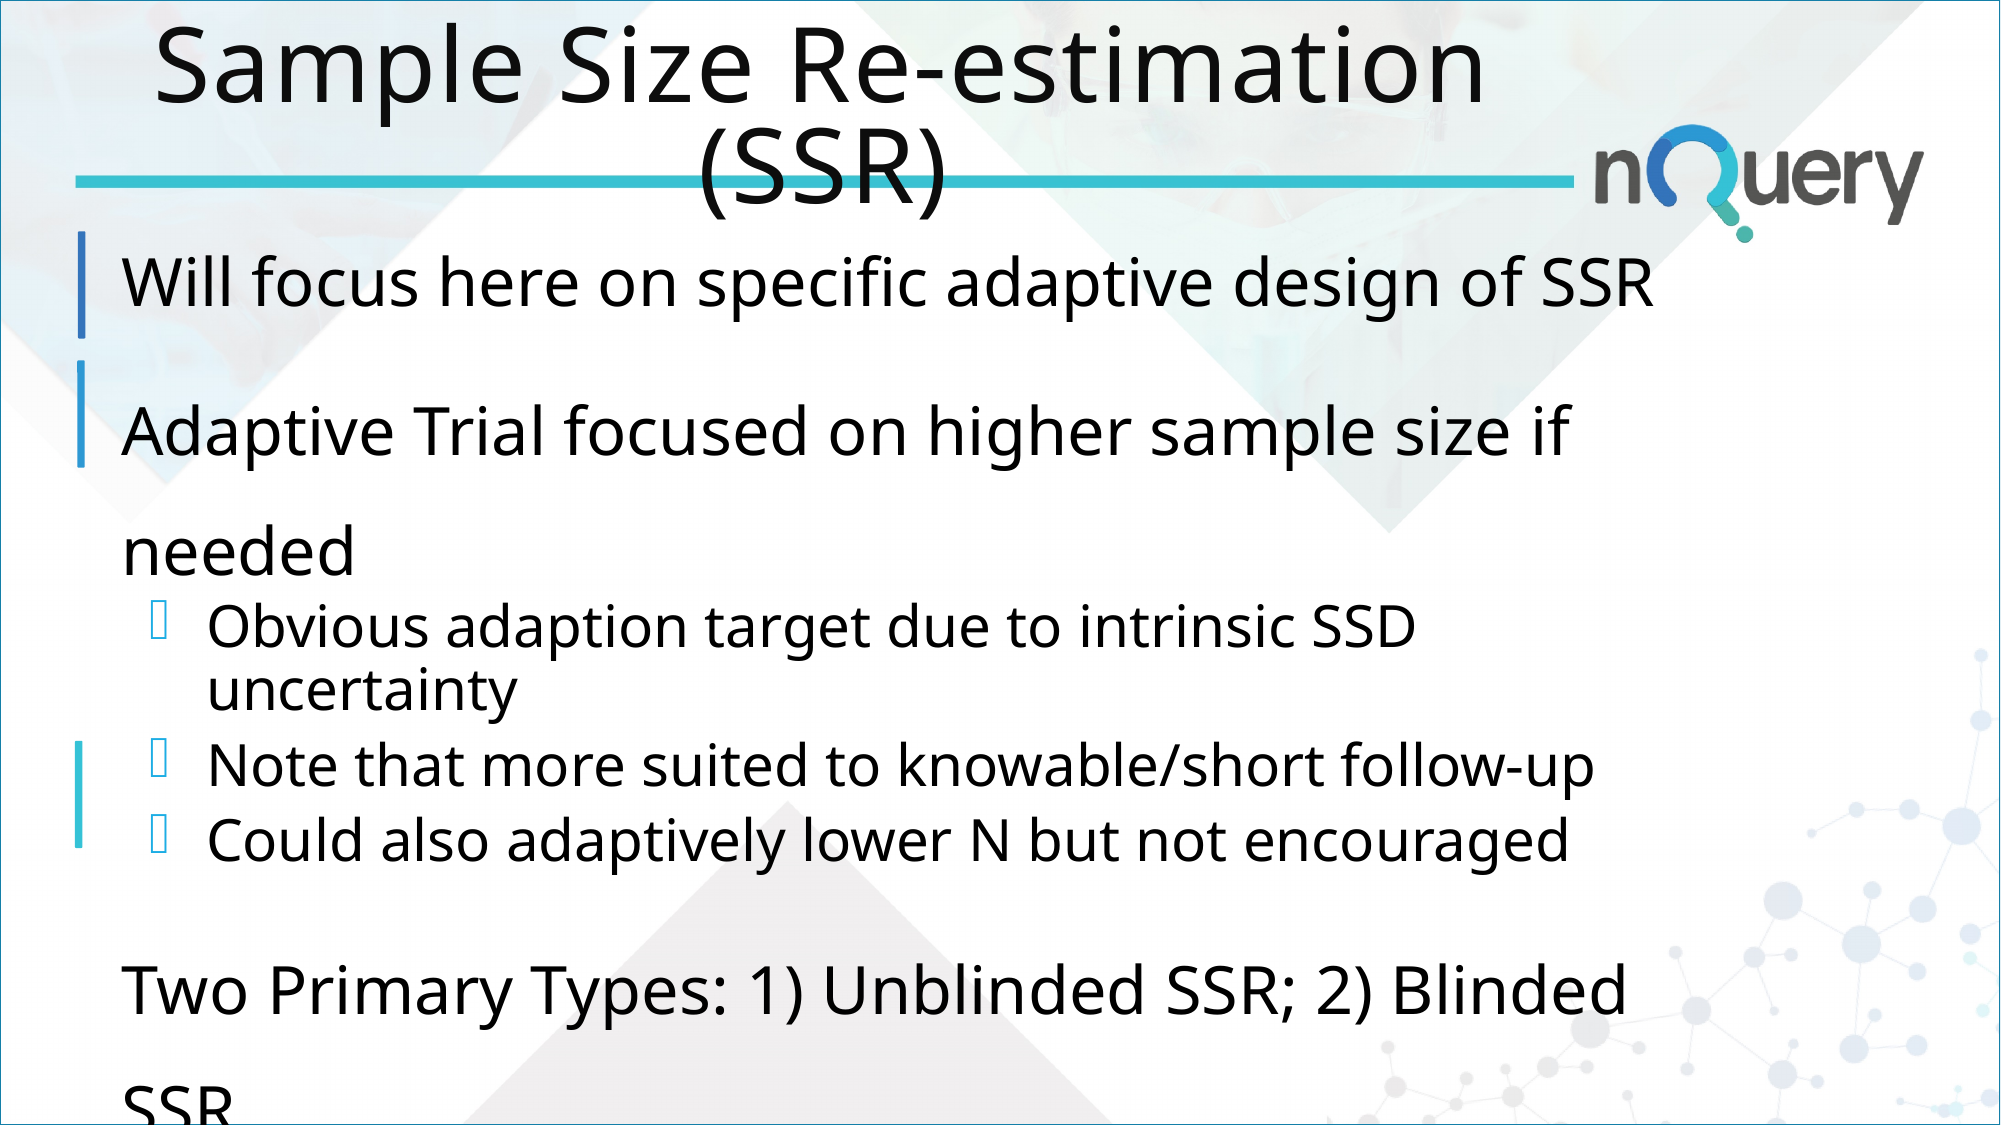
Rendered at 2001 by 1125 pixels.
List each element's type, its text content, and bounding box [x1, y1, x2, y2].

text_box [73, 739, 84, 850]
picture [1, 1, 1999, 1124]
text_box [75, 359, 87, 469]
text_box [76, 229, 87, 340]
title Sample Size Re-estimation (SSR) [75, 0, 1573, 246]
list Will focus here on specific adaptive design of SSR Adaptive Trial focused on higher sample size if needed Obvious adaption target due to intrinsic SSD uncertainty Note that more suited to knowable/short follow-up Could also adaptively lower N but not encouraged Two Primary Types: 1) Unblinded SSR; 2) Blinded SSR Differ on whether decision made on blinded data or not Both target different aspects of initial SSD uncertainty [113, 232, 1709, 893]
